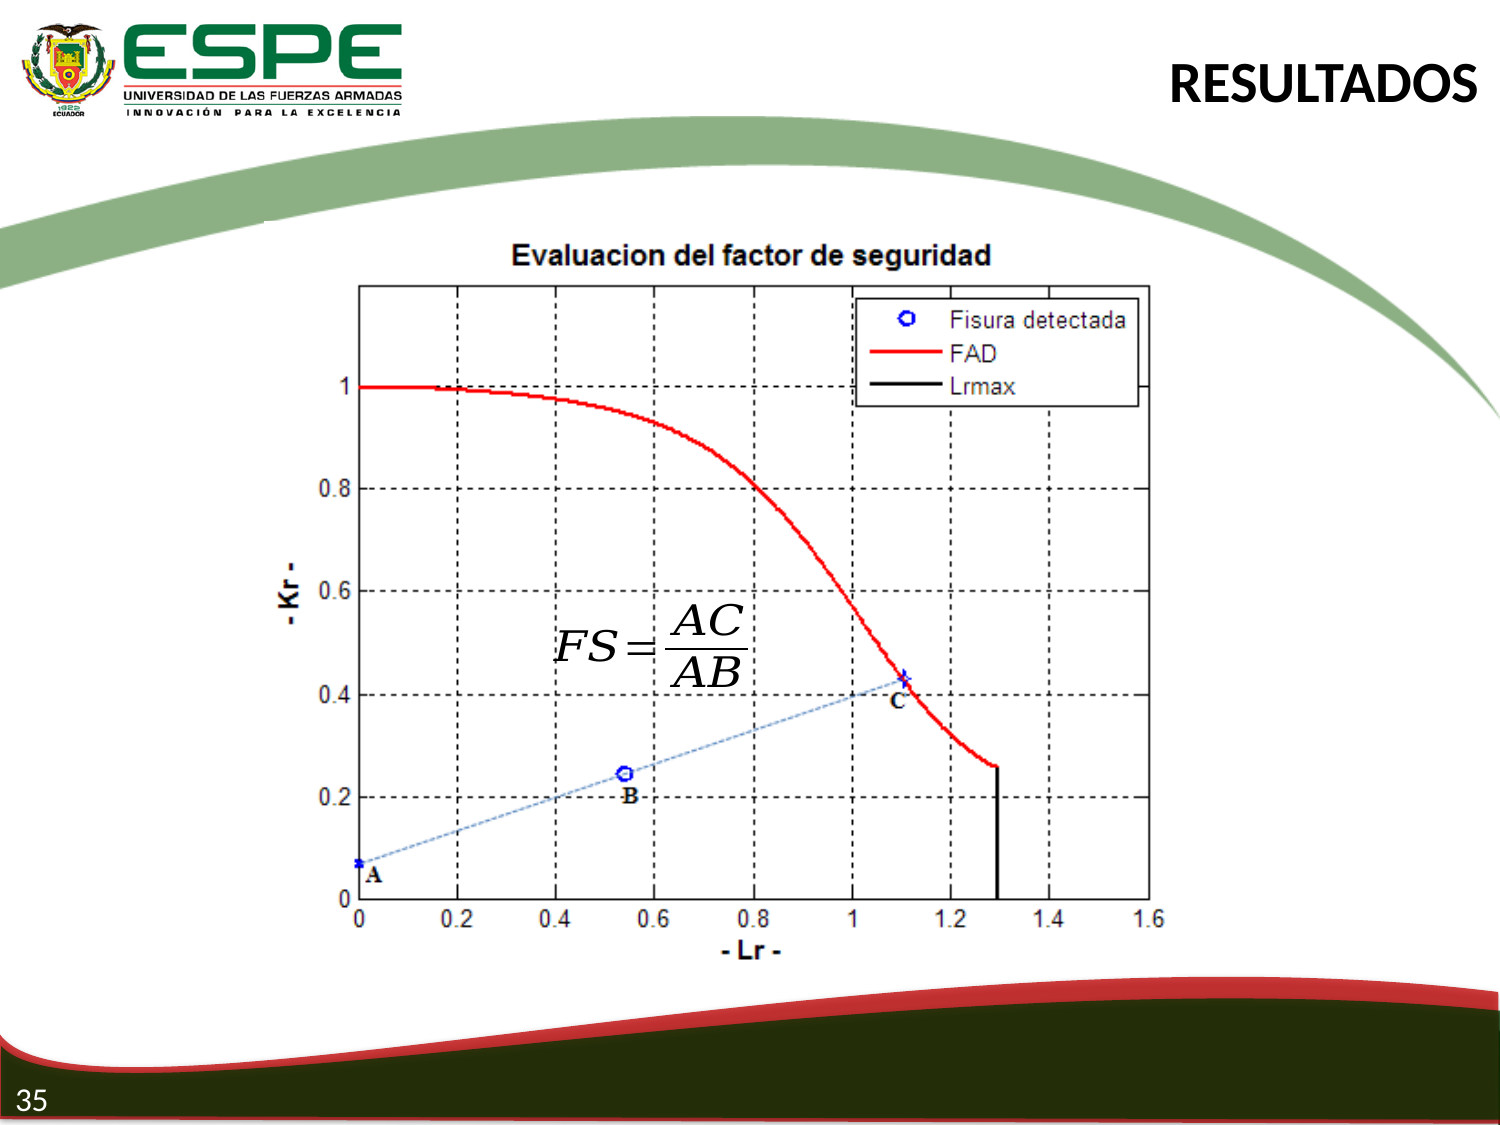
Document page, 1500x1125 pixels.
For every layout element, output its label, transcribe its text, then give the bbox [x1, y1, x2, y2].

text_box RESULTADOS [750, 0, 1495, 173]
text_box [263, 221, 1176, 977]
slide_number 35 [0, 1070, 350, 1125]
picture [0, 9, 1500, 421]
